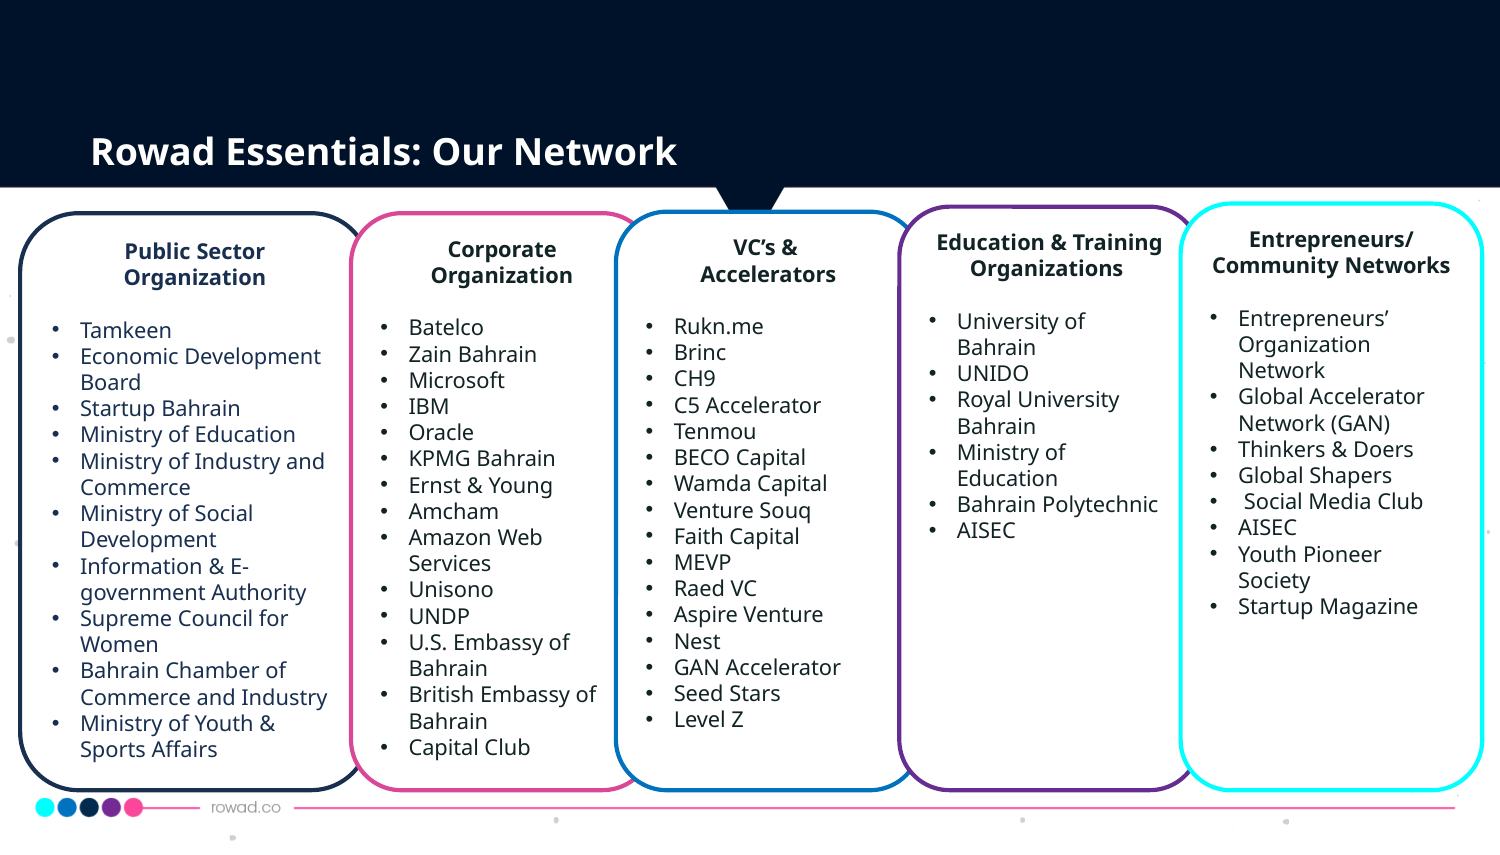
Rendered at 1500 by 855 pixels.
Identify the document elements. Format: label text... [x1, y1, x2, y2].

text_box Public Sector Organization Tamkeen Economic Development Board Startup Bahrain Ministry of Education Ministry of Industry and Commerce Ministry of Social Development Information & E-government Authority Supreme Council for Women Bahrain Chamber of Commerce and Industry Ministry of Youth & Sports Affairs [18, 211, 358, 793]
text_box Education & Training Organizations University of Bahrain UNIDO Royal University Bahrain Ministry of Education Bahrain Polytechnic AISEC [897, 204, 1190, 793]
text_box Rowad Essentials: Our Network [75, 122, 1313, 178]
text_box Entrepreneurs/ Community Networks Entrepreneurs’ Organization Network Global Accelerator Network (GAN) Thinkers & Doers Global Shapers Social Media Club AISEC Youth Pioneer Society Startup Magazine [1178, 201, 1485, 793]
text_box Corporate Organization Batelco Zain Bahrain Microsoft IBM Oracle KPMG Bahrain Ernst & Young Amcham Amazon Web Services Unisono UNDP U.S. Embassy of Bahrain British Embassy of Bahrain Capital Club [348, 211, 634, 793]
picture [0, 0, 1500, 855]
text_box VC’s & Accelerators Rukn.me Brinc CH9 C5 Accelerator Tenmou BECO Capital Wamda Capital Venture Souq Faith Capital MEVP Raed VC Aspire Venture Nest GAN Accelerator Seed Stars Level Z [613, 209, 910, 793]
